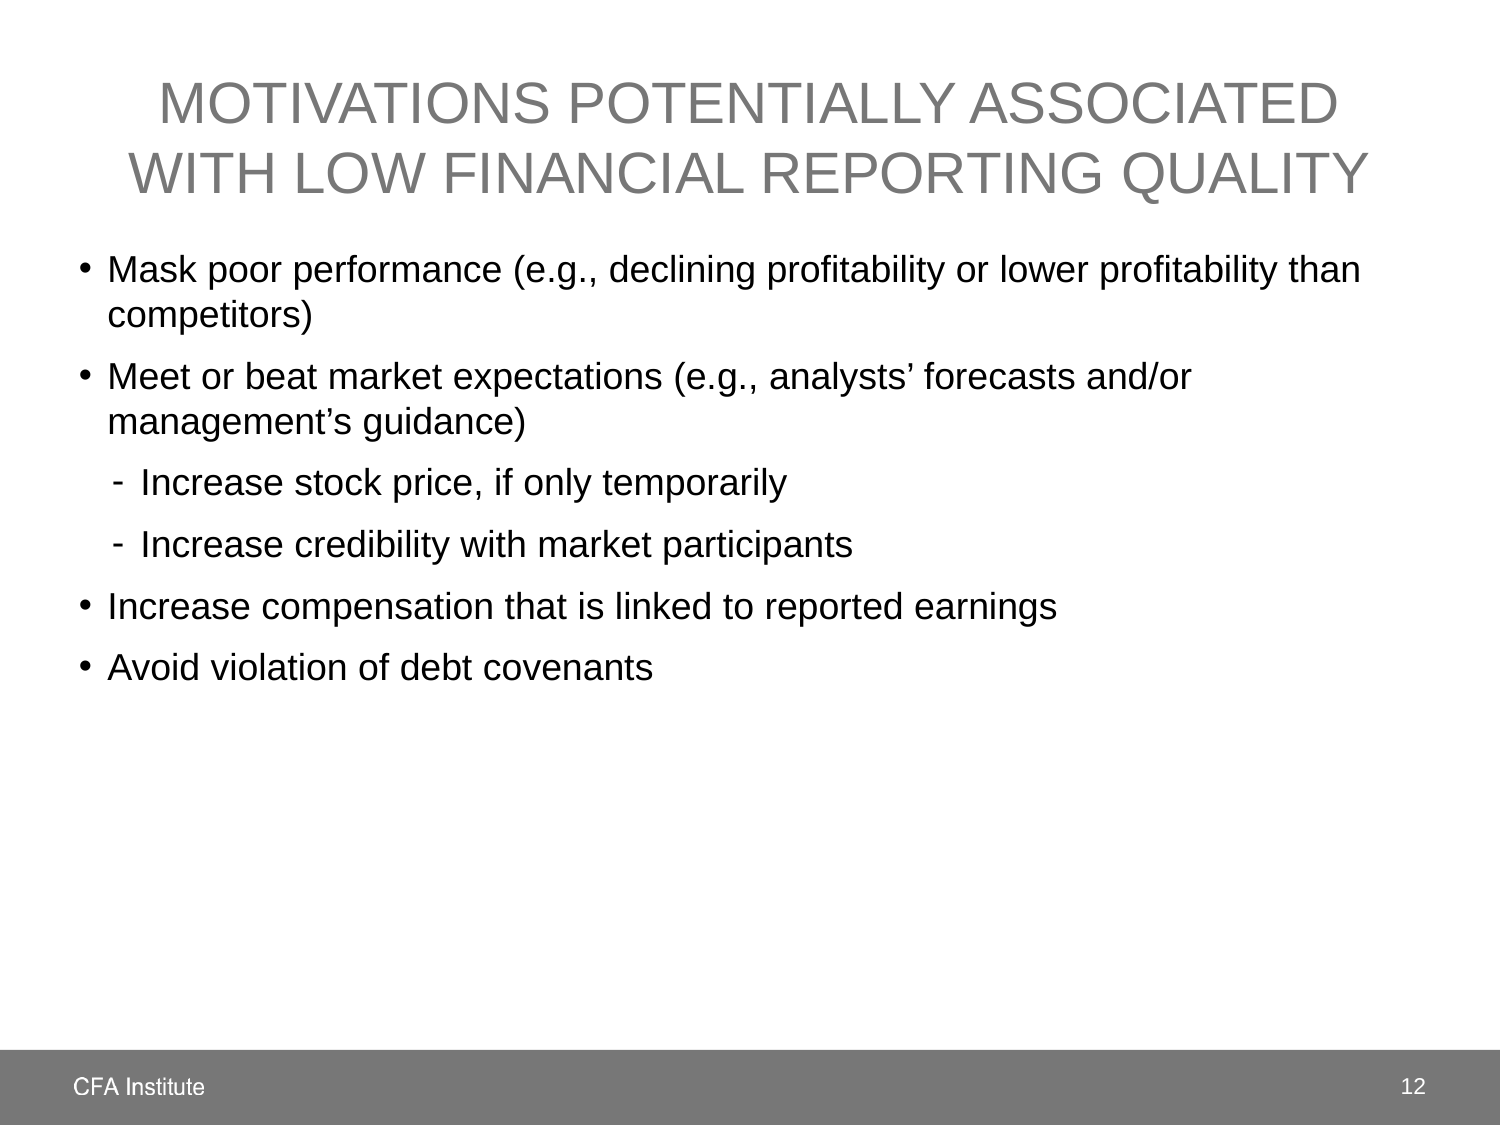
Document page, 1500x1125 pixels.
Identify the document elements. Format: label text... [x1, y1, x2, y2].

picture [74, 1077, 204, 1095]
list Mask poor performance (e.g., declining profitability or lower profitability than competitors) Meet or beat market expectations (e.g., analysts’ forecasts and/or management’s guidance) Increase stock price, if only temporarily Increase credibility with market participants Increase compensation that is linked to reported earnings Avoid violation of debt covenants [62, 237, 1437, 1013]
slide_number 12 [1312, 1055, 1442, 1116]
title motivations potentially associated with low financial reporting quality [62, 24, 1437, 213]
